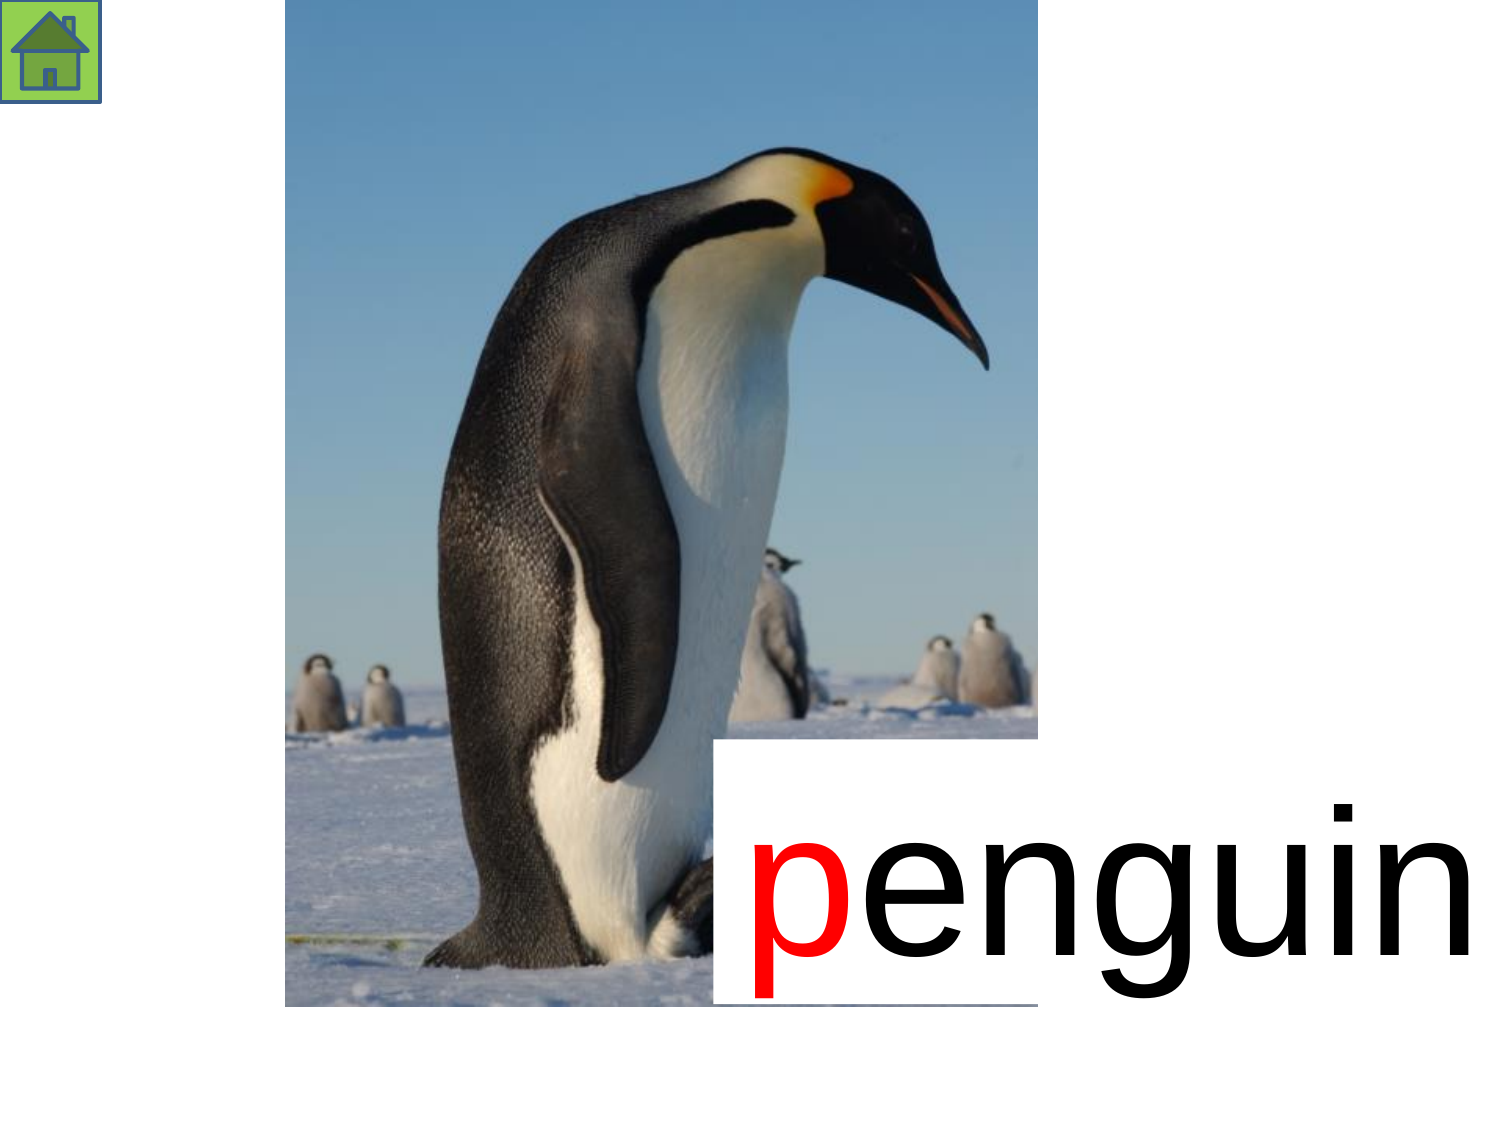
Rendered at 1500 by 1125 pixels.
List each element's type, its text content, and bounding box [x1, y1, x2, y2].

text_box [0, 0, 102, 104]
text_box penguin [1043, 739, 1500, 1005]
picture [285, 0, 1038, 1008]
